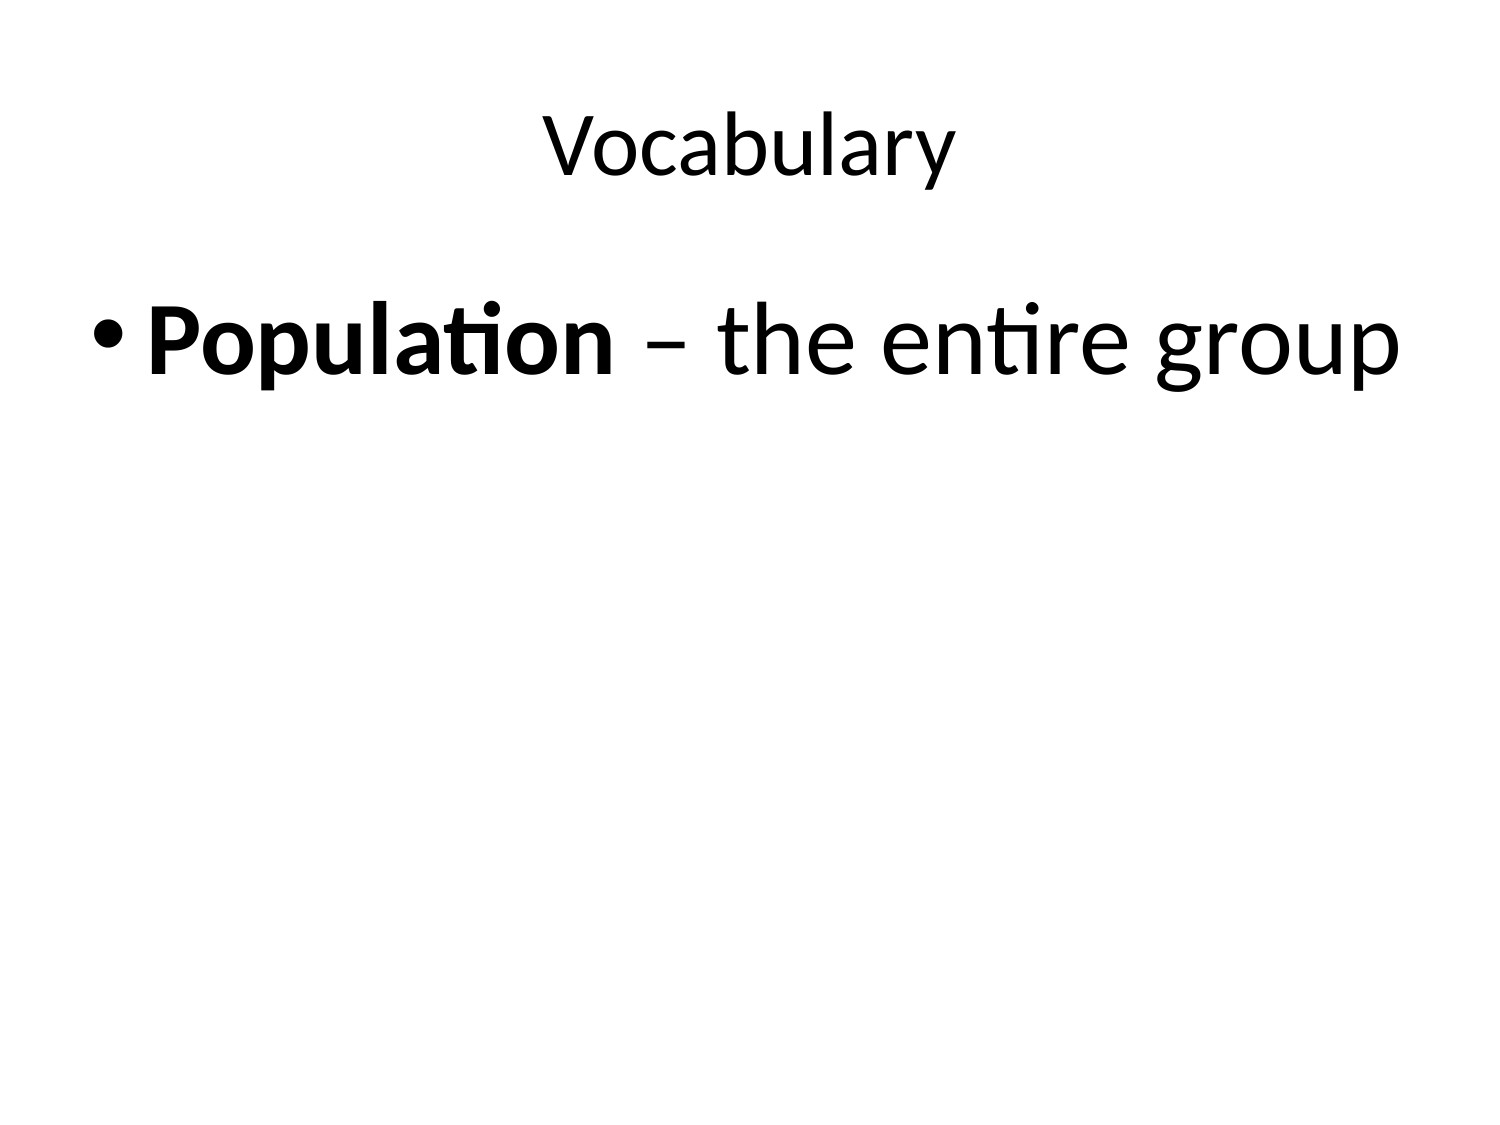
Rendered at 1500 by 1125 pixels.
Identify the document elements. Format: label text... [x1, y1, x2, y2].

list Population – the entire group [75, 262, 1425, 1005]
title Vocabulary [75, 45, 1425, 233]
